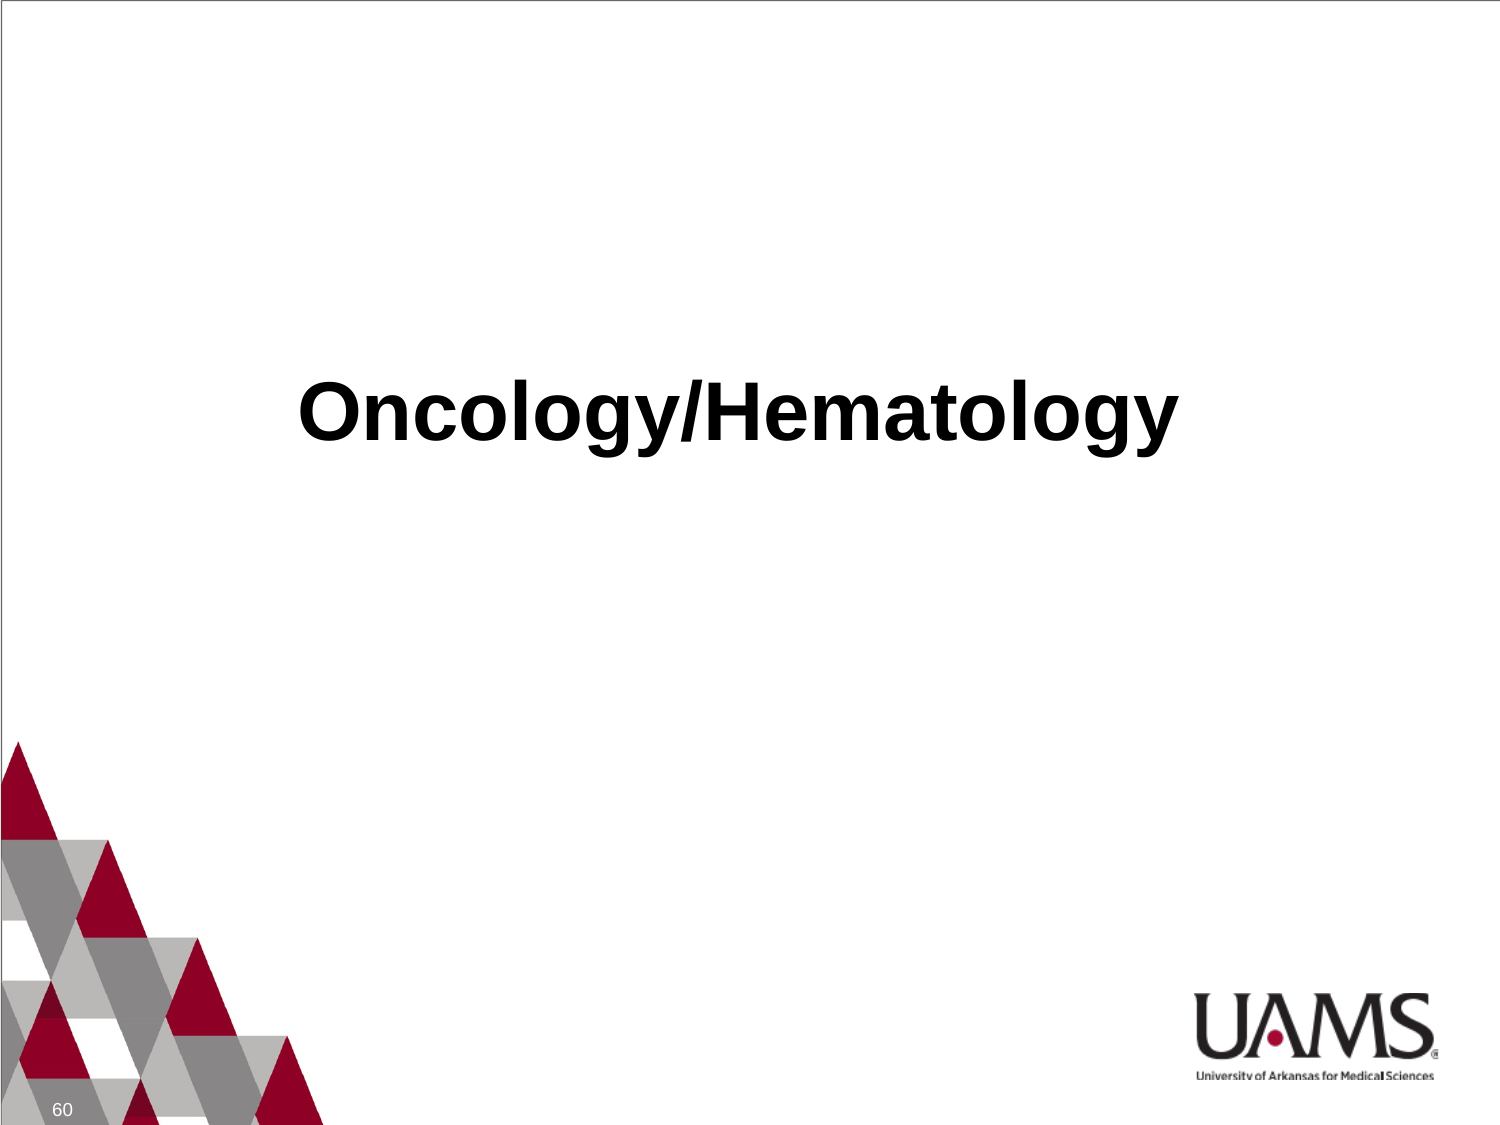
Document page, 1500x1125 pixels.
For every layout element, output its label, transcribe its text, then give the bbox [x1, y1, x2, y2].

picture [0, 0, 1500, 1125]
title Oncology/Hematology [125, 350, 1375, 450]
